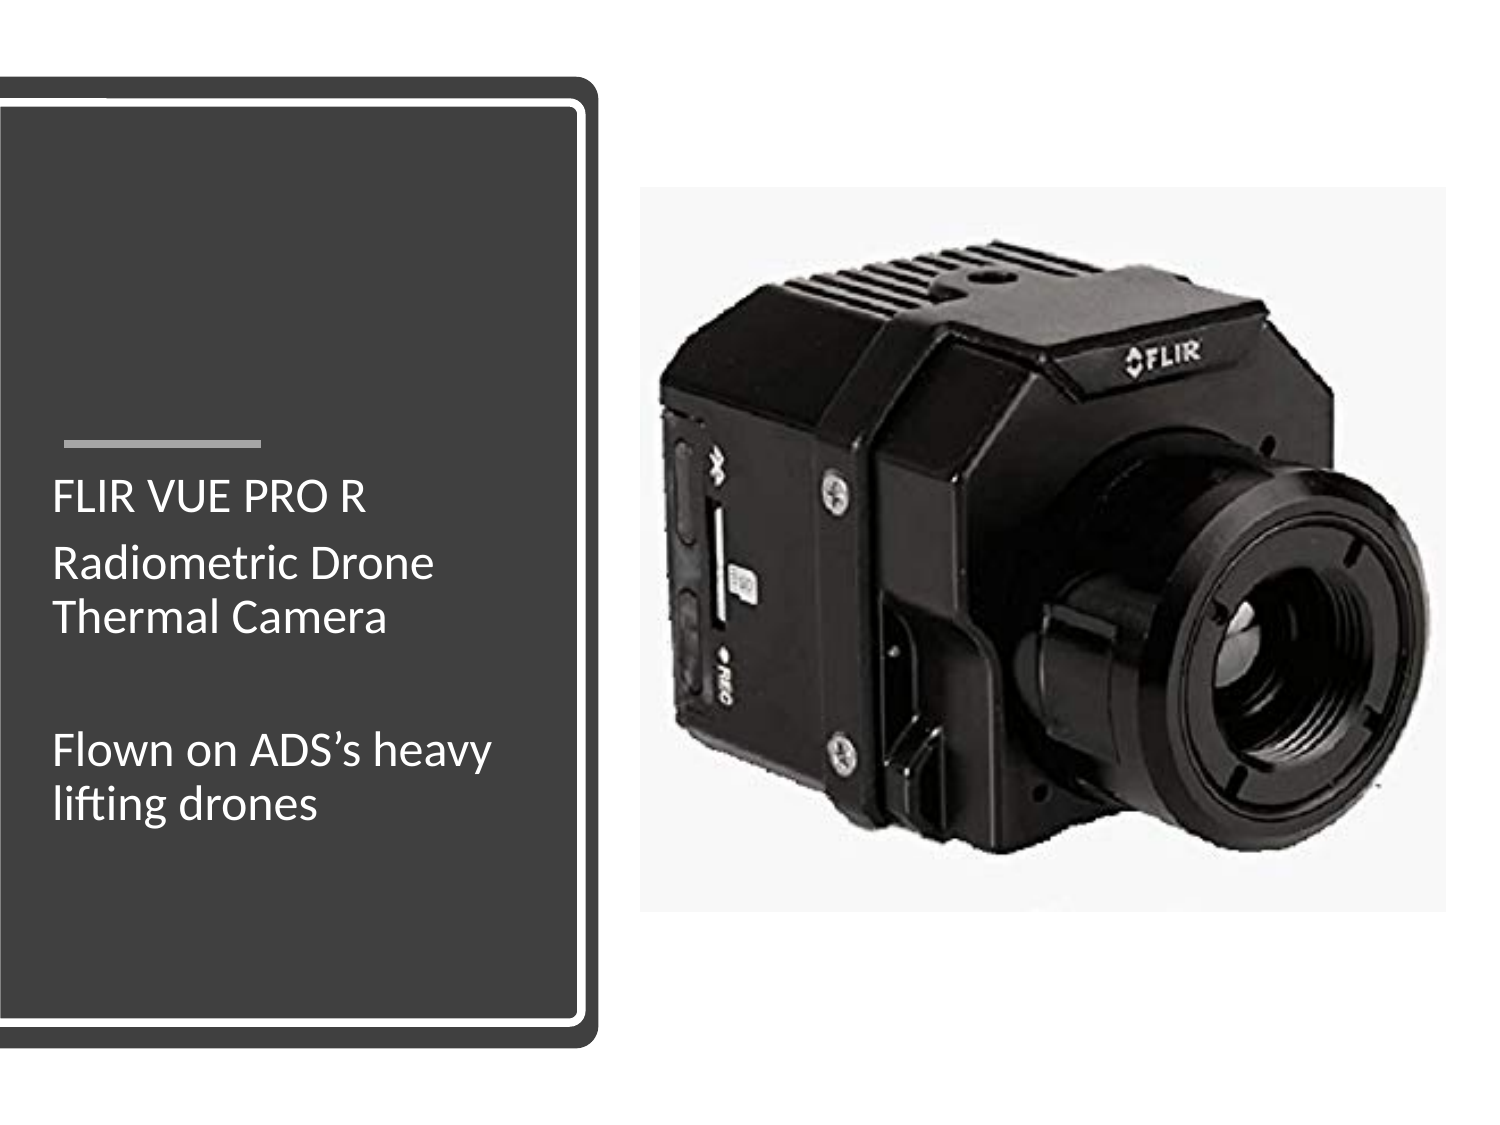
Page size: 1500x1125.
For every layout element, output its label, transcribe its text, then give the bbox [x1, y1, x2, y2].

text_box FLIR VUE PRO R Radiometric Drone Thermal Camera Flown on ADS’s heavy lifting drones [37, 462, 541, 962]
picture [640, 187, 1446, 912]
text_box [0, 101, 583, 1024]
text_box [0, 75, 600, 1050]
